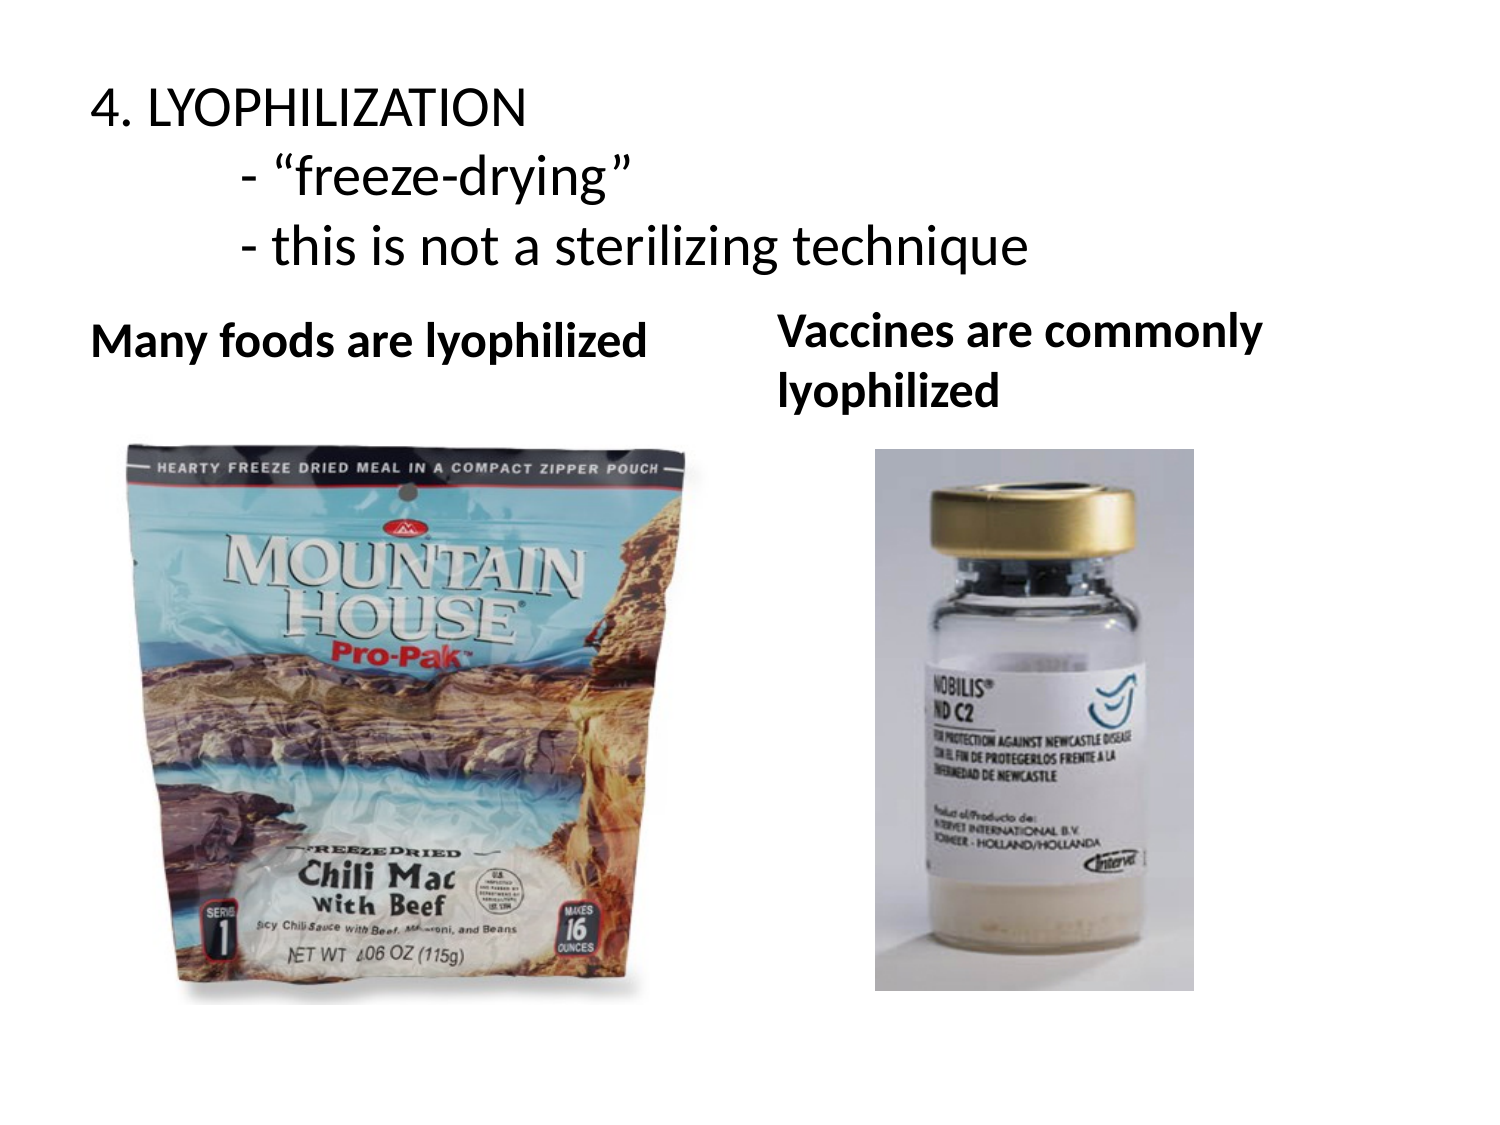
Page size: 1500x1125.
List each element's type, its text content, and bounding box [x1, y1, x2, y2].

list Many foods are lyophilized [75, 287, 738, 375]
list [874, 449, 1194, 992]
list Vaccines are commonly lyophilized [761, 251, 1425, 425]
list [81, 424, 731, 1006]
title 4. LYOPHILIZATION - “freeze-drying” - this is not a sterilizing technique [75, 45, 1425, 300]
